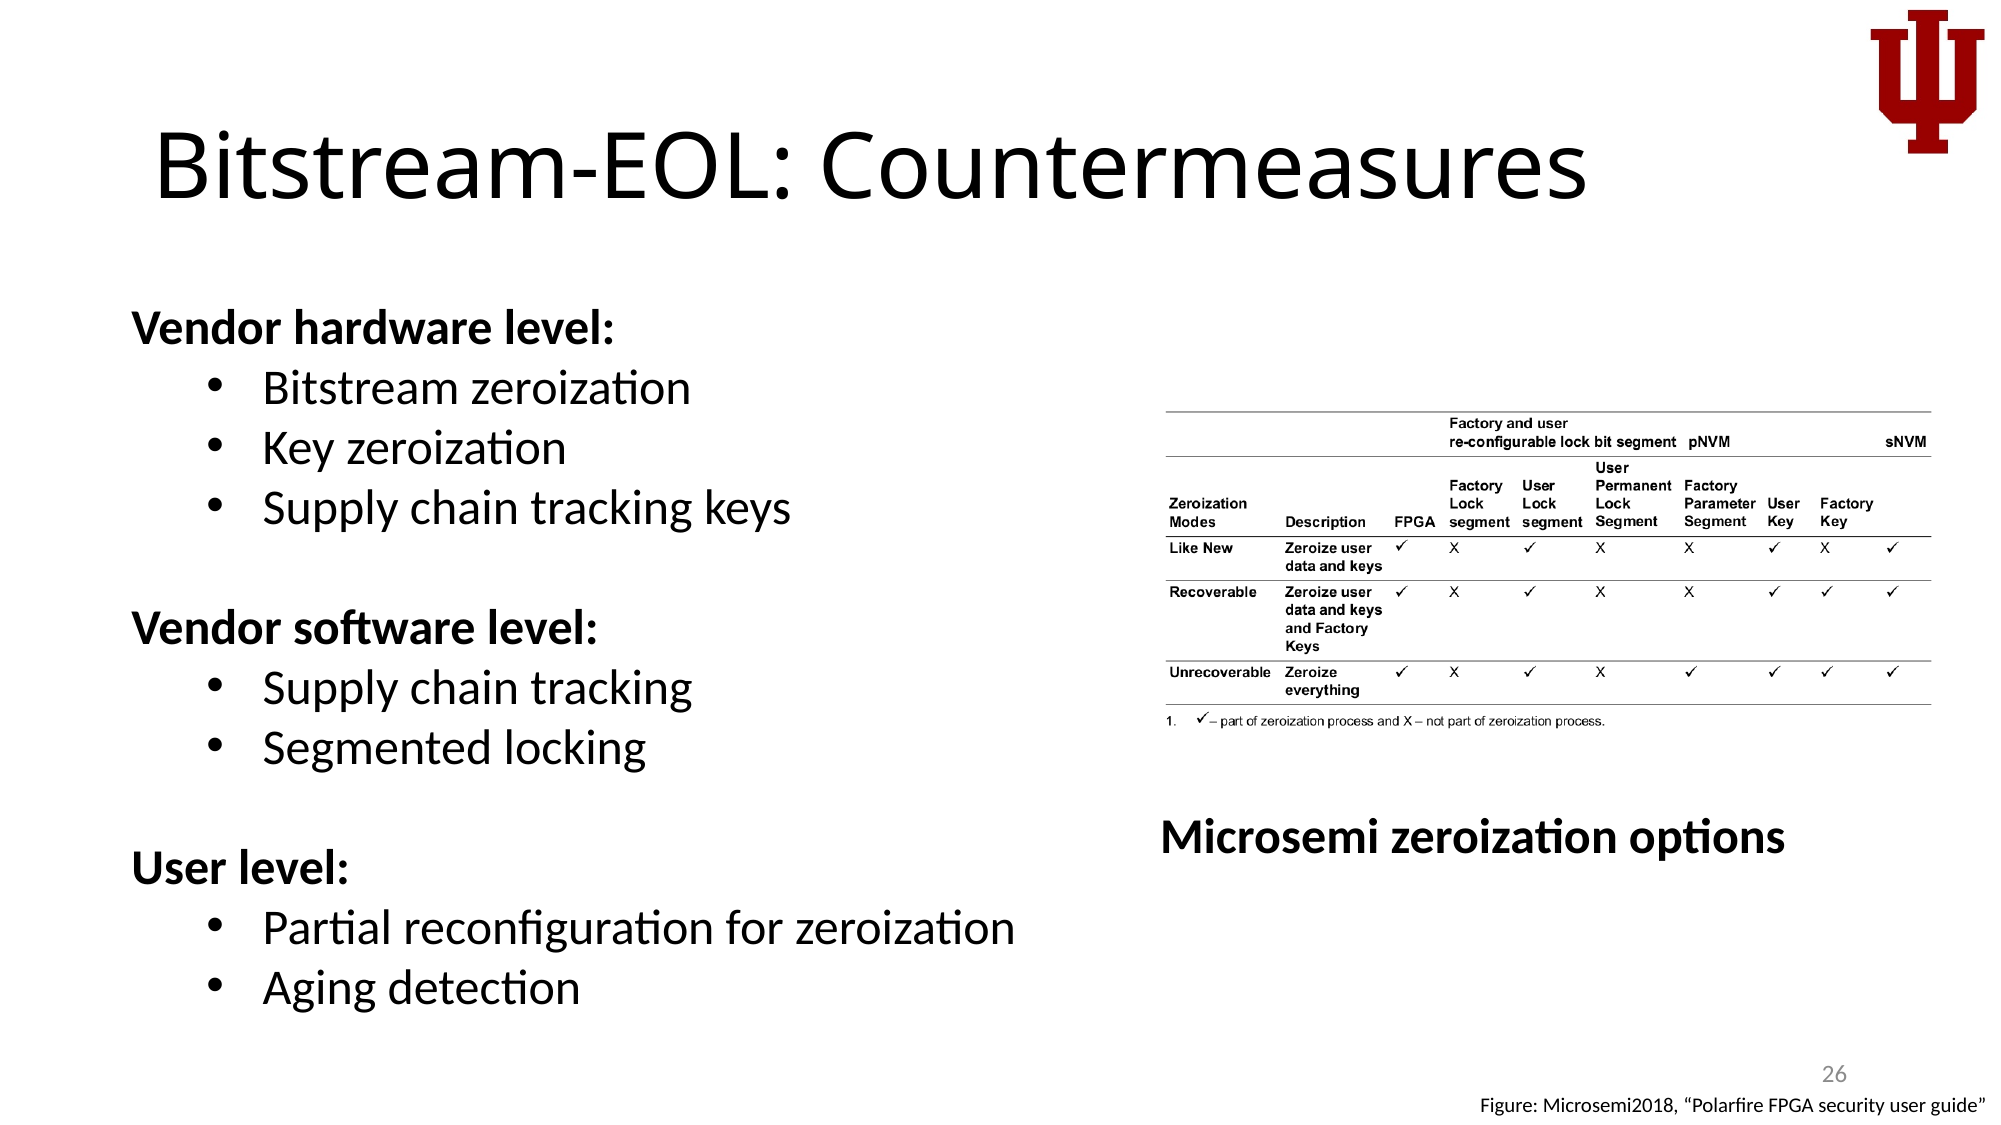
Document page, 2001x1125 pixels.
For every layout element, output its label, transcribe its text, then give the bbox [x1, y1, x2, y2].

picture [1855, 9, 2000, 154]
slide_number 26 [1412, 1042, 1863, 1103]
text_box Figure: Microsemi2018, “Polarfire FPGA security user guide” [1465, 1084, 2000, 1125]
text_box Vendor hardware level: Bitstream zeroization Key zeroization Supply chain tracking keys Vendor software level: Supply chain tracking Segmented locking User level: Partial reconfiguration for zeroization Aging detection [116, 287, 1069, 1022]
text_box Microsemi zeroization options [1145, 795, 1860, 871]
title Bitstream-EOL: Countermeasures [137, 59, 1863, 278]
picture [1160, 404, 1951, 731]
